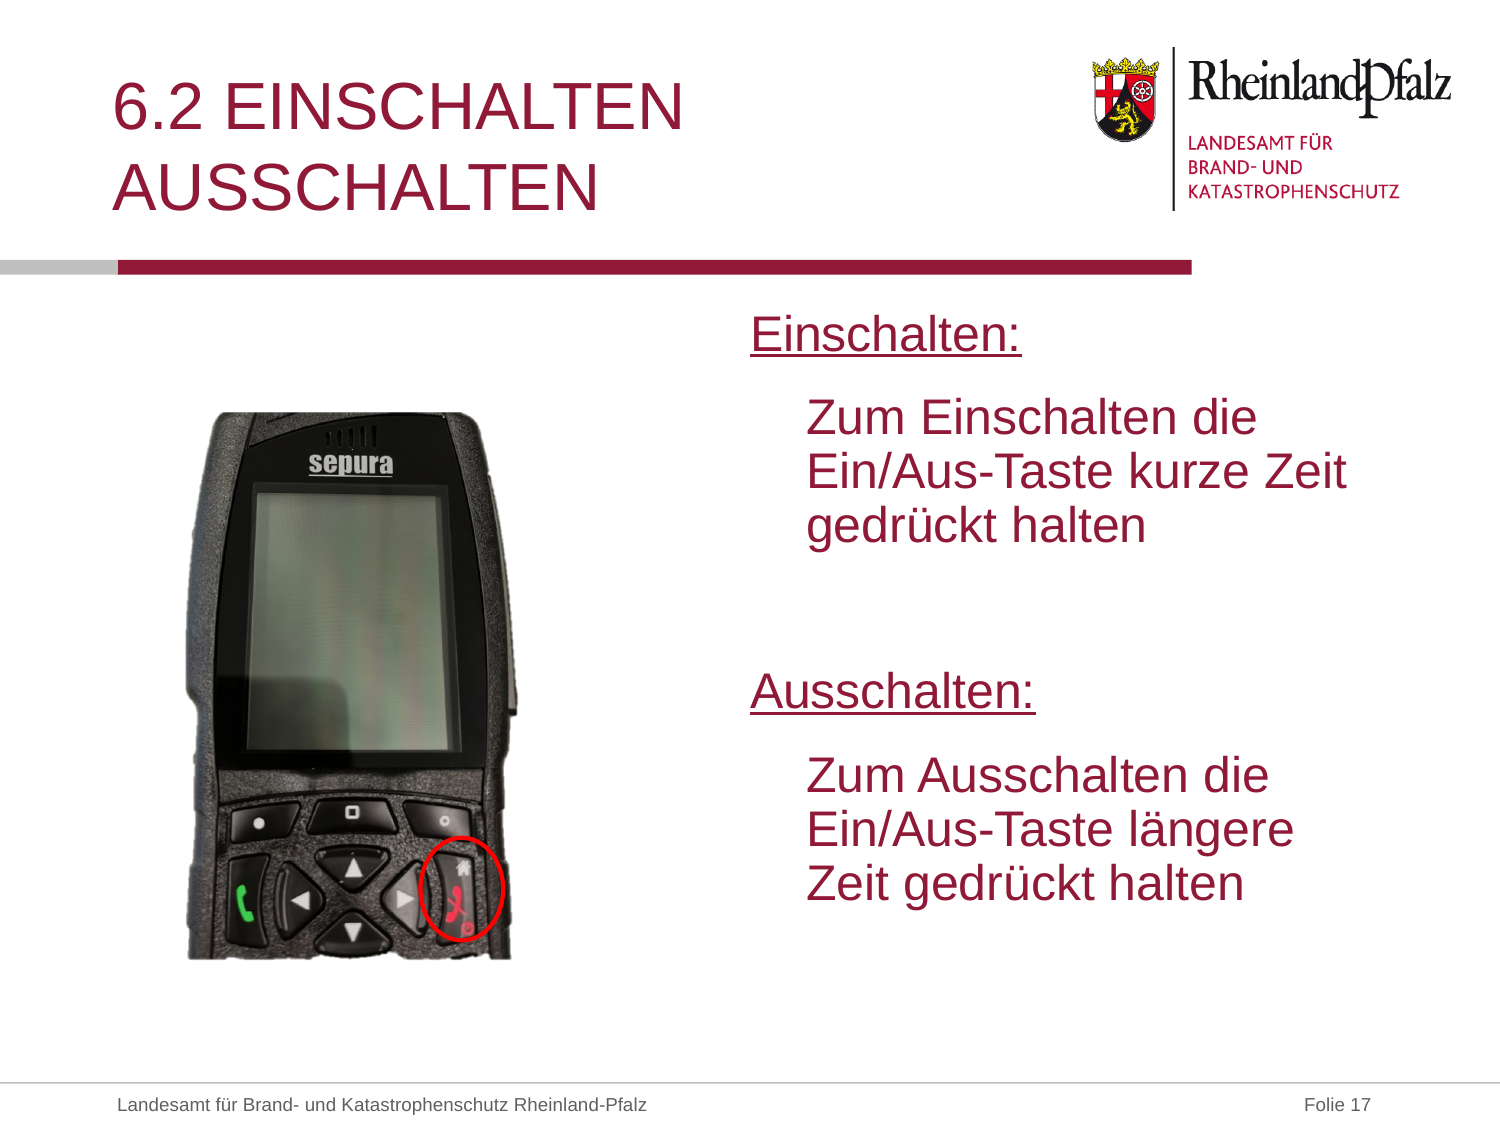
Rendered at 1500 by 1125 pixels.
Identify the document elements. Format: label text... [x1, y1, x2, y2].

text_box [29, 411, 687, 962]
title 6.2 Einschalten Ausschalten [112, 71, 1071, 224]
list Einschalten: Zum Einschalten die Ein/Aus-Taste kurze Zeit gedrückt halten Ausschalten: Zum Ausschalten die Ein/Aus-Taste längere Zeit gedrückt halten [750, 308, 1382, 1059]
picture [1092, 47, 1451, 211]
